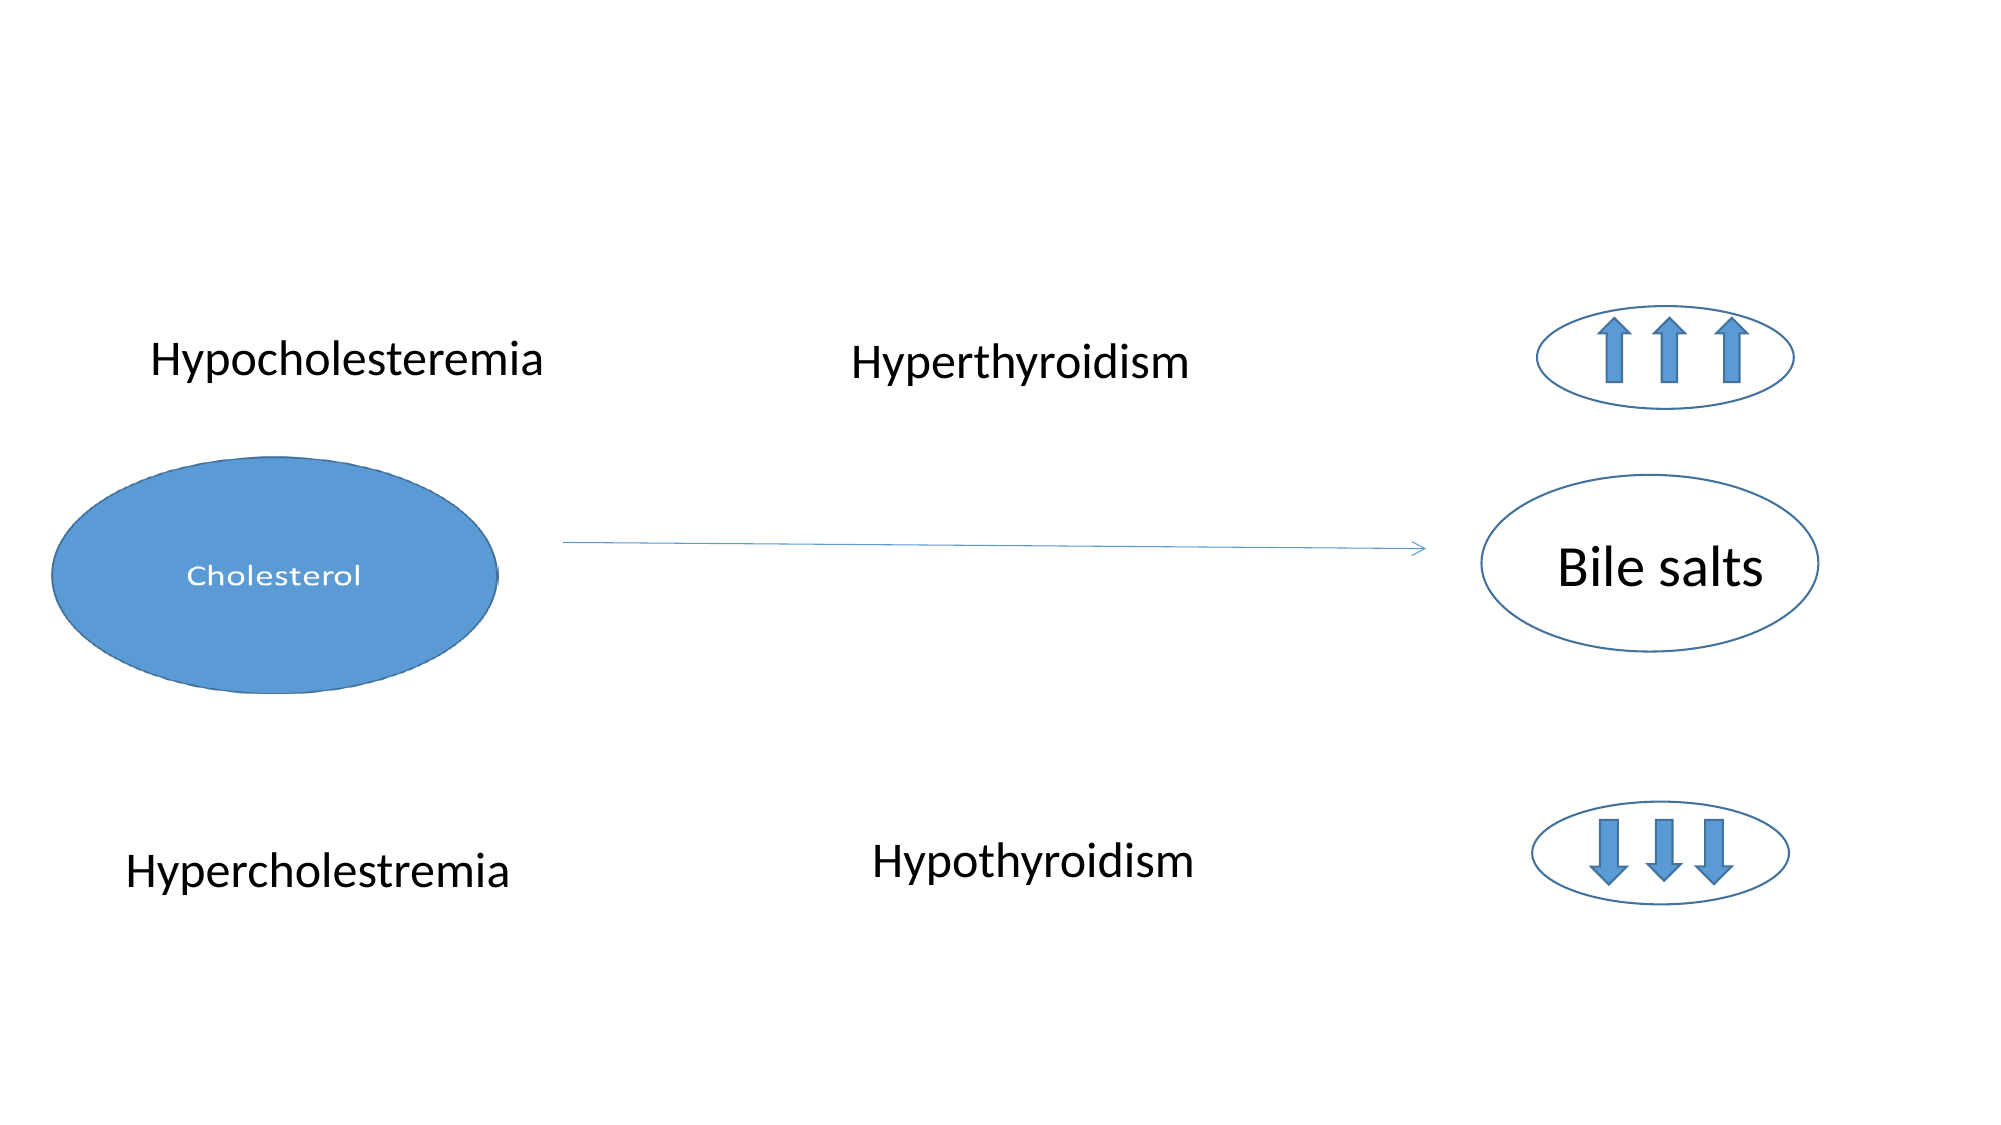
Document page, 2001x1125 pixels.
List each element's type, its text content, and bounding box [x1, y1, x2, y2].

text_box [1645, 818, 1684, 883]
text_box Hyperthyroidism [799, 321, 1254, 397]
text_box Hypercholestremia [110, 830, 563, 906]
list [51, 456, 499, 694]
text_box [1713, 316, 1750, 384]
text_box [1651, 316, 1688, 384]
text_box [1531, 800, 1791, 906]
text_box [1693, 818, 1735, 886]
text_box [1535, 305, 1795, 410]
text_box [1480, 473, 1820, 653]
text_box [562, 542, 1426, 549]
text_box [1588, 818, 1630, 886]
text_box [1596, 316, 1633, 384]
text_box Hypothyroidism [854, 819, 1213, 895]
text_box Hypocholesteremia [135, 317, 563, 393]
text_box Bile salts [1800, 520, 1961, 606]
